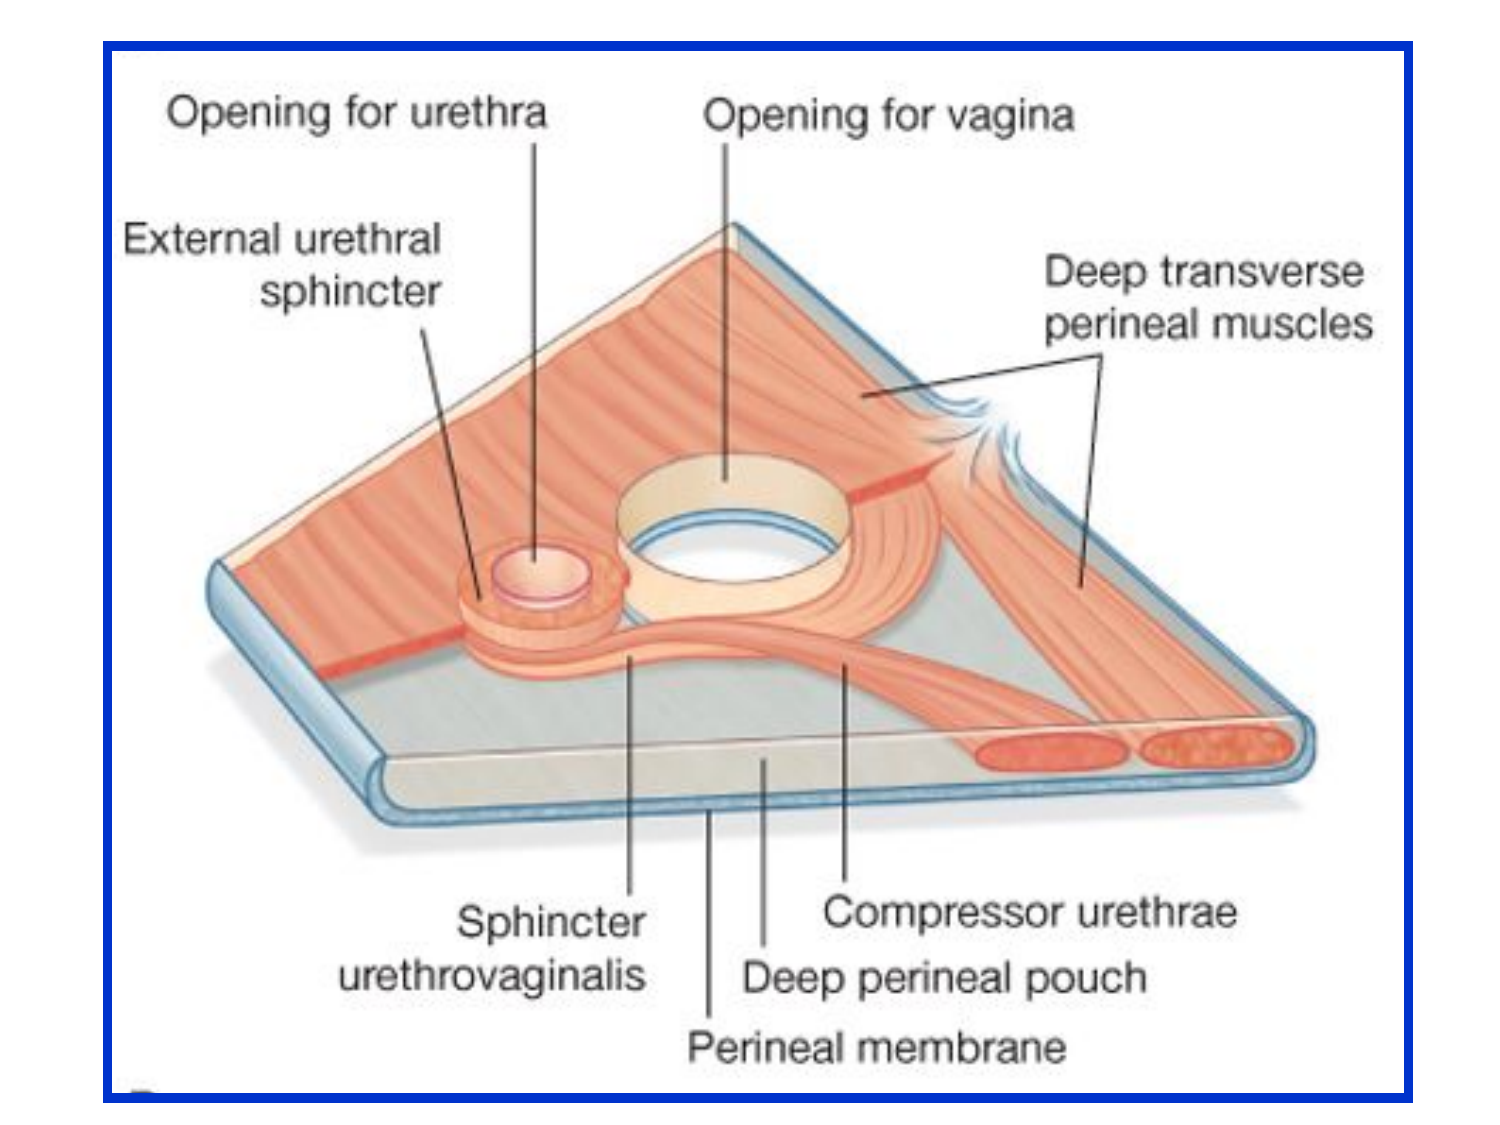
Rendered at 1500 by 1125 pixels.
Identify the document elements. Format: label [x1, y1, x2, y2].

picture [111, 50, 1405, 1094]
